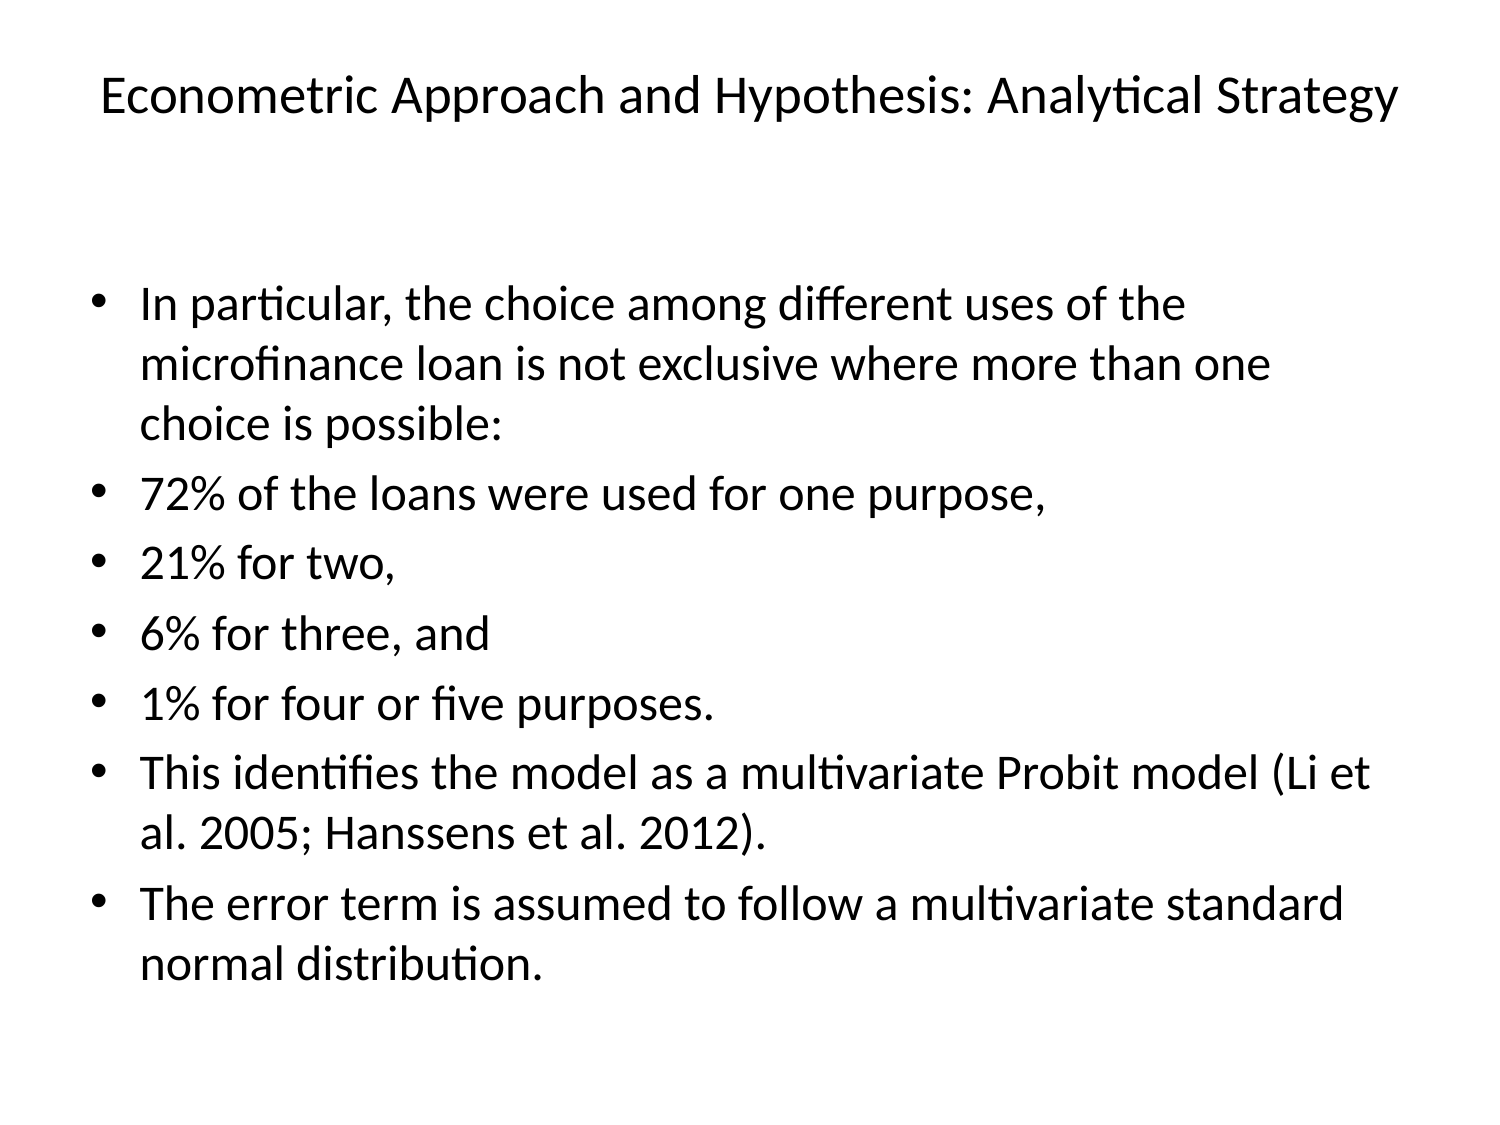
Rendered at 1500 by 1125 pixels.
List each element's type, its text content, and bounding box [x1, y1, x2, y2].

list In particular, the choice among different uses of the microfinance loan is not exclusive where more than one choice is possible: 72% of the loans were used for one purpose, 21% for two, 6% for three, and 1% for four or five purposes. This identifies the model as a multivariate Probit model (Li et al. 2005; Hanssens et al. 2012). The error term is assumed to follow a multivariate standard normal distribution. [75, 262, 1425, 1005]
title Econometric Approach and Hypothesis: Analytical Strategy [75, 45, 1425, 233]
